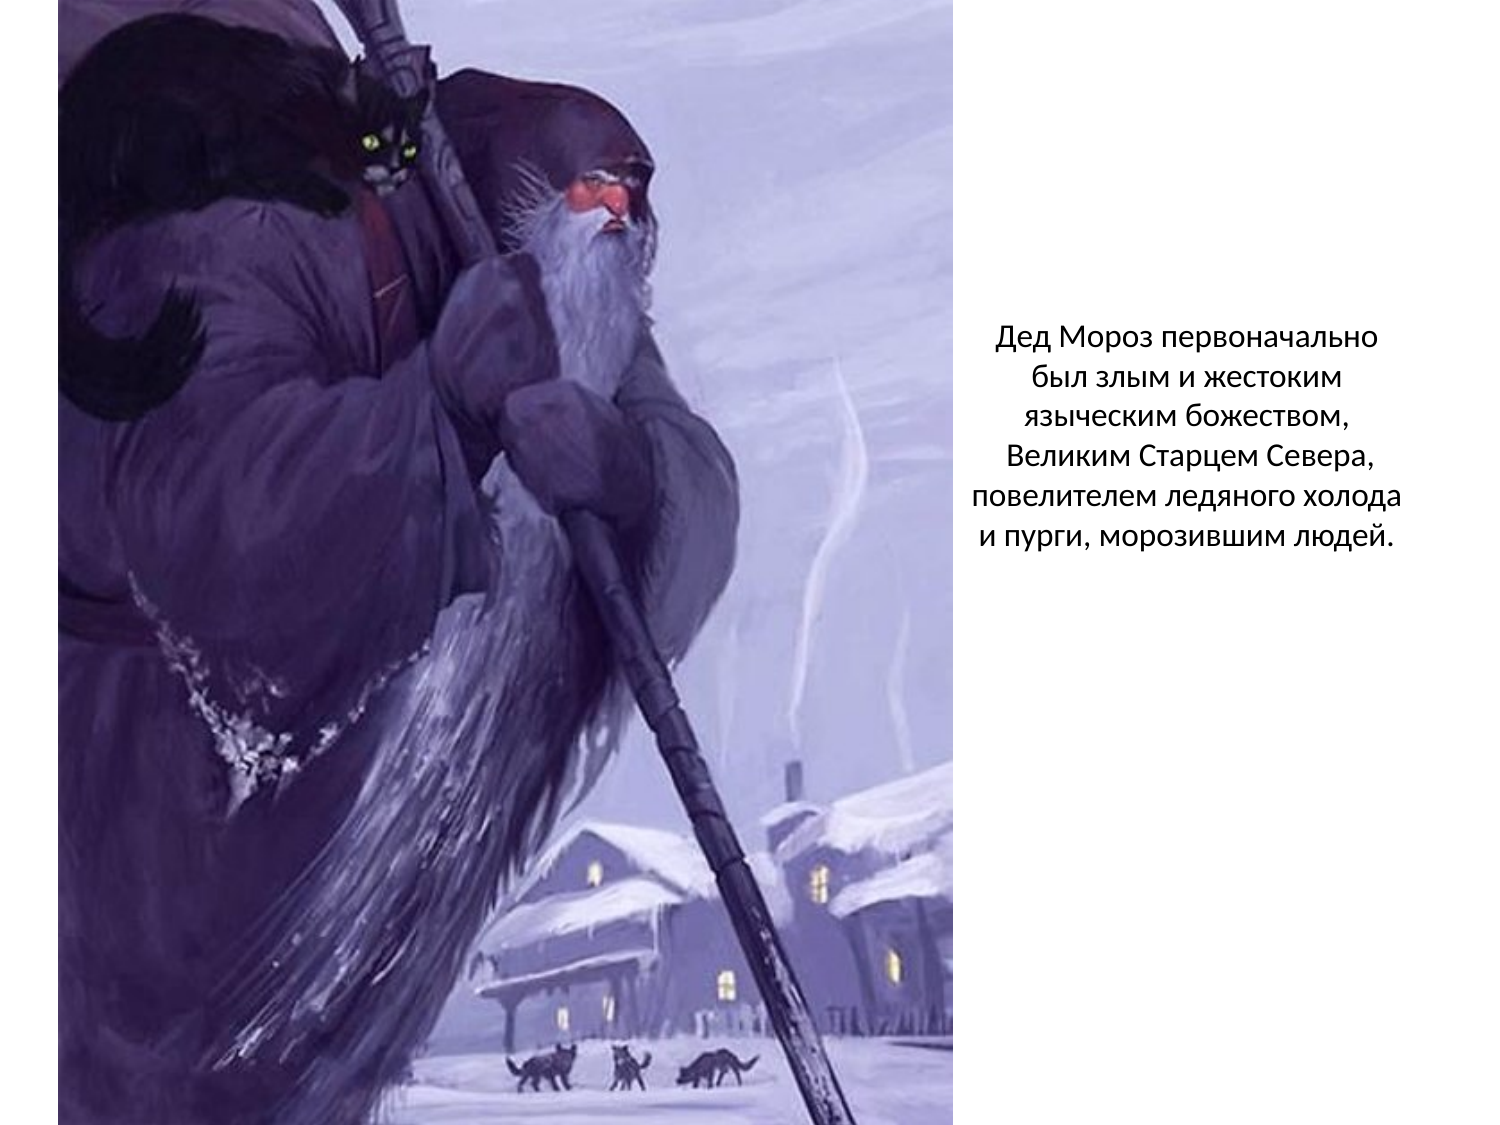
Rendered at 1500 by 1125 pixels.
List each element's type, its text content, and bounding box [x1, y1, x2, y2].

title Дед Мороз первоначально был злым и жестоким языческим божеством, Великим Старцем Севера, повелителем ледяного холода и пурги, морозившим людей. [955, 0, 1425, 868]
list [58, 0, 953, 1125]
